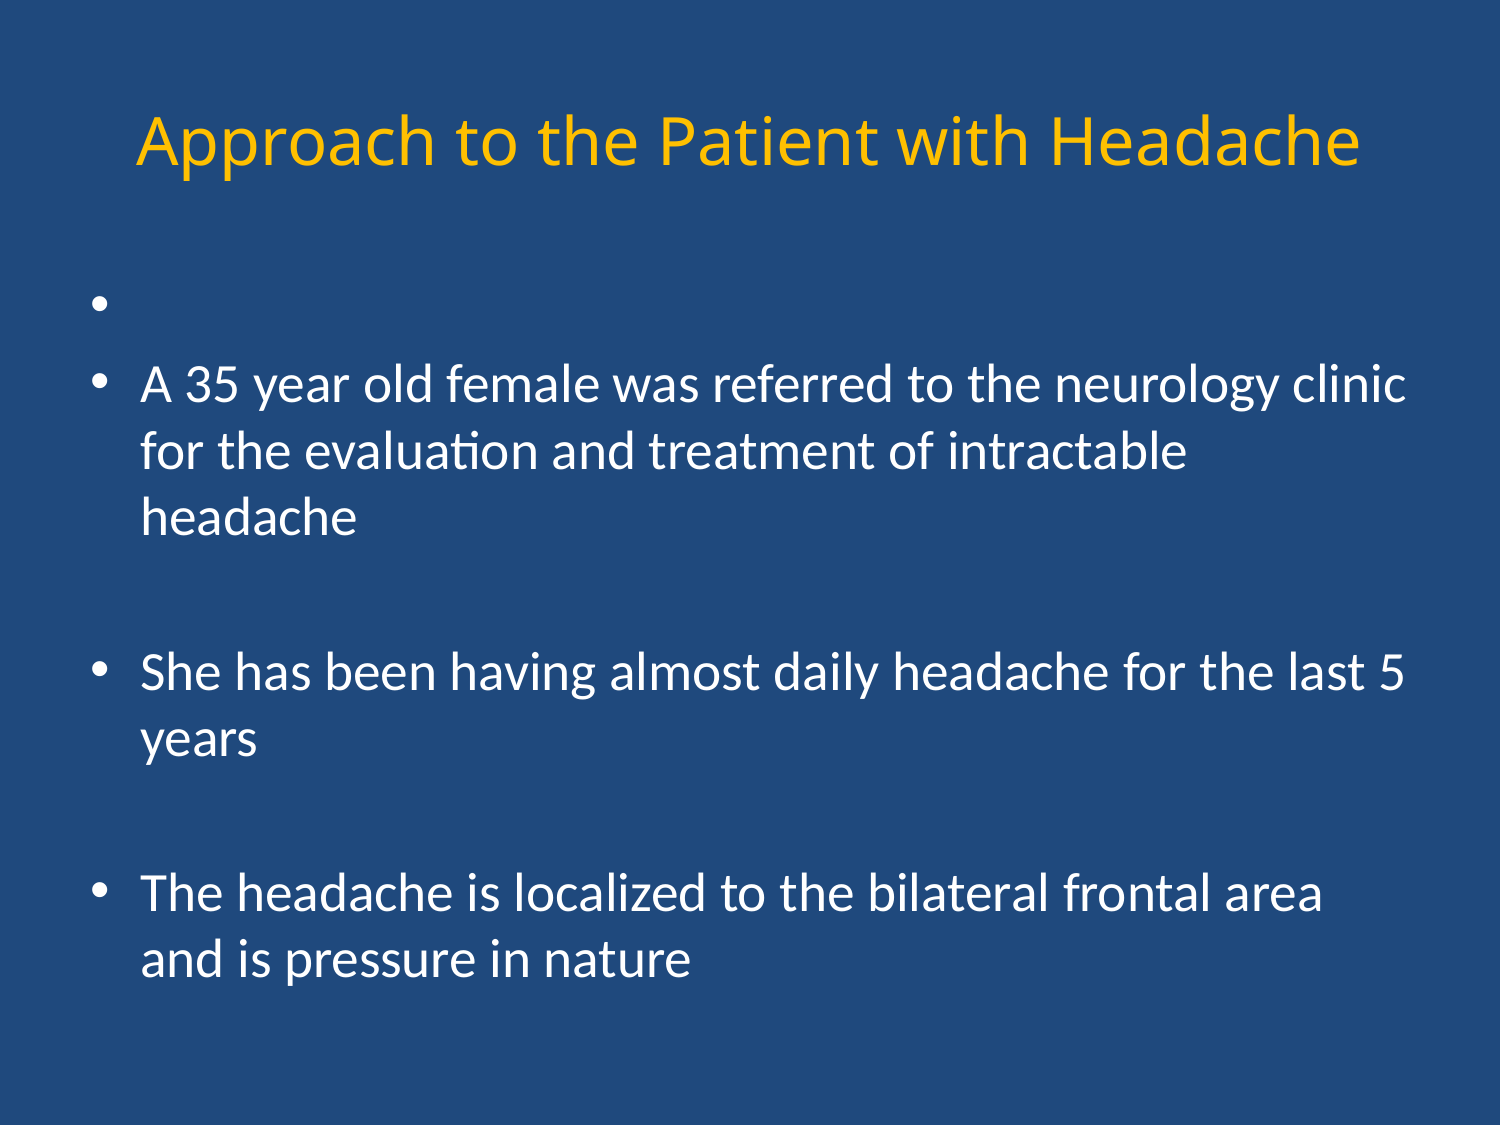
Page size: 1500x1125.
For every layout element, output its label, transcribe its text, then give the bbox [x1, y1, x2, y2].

list A 35 year old female was referred to the neurology clinic for the evaluation and treatment of intractable headache She has been having almost daily headache for the last 5 years The headache is localized to the bilateral frontal area and is pressure in nature [75, 262, 1425, 1005]
title Approach to the Patient with Headache [75, 45, 1425, 233]
